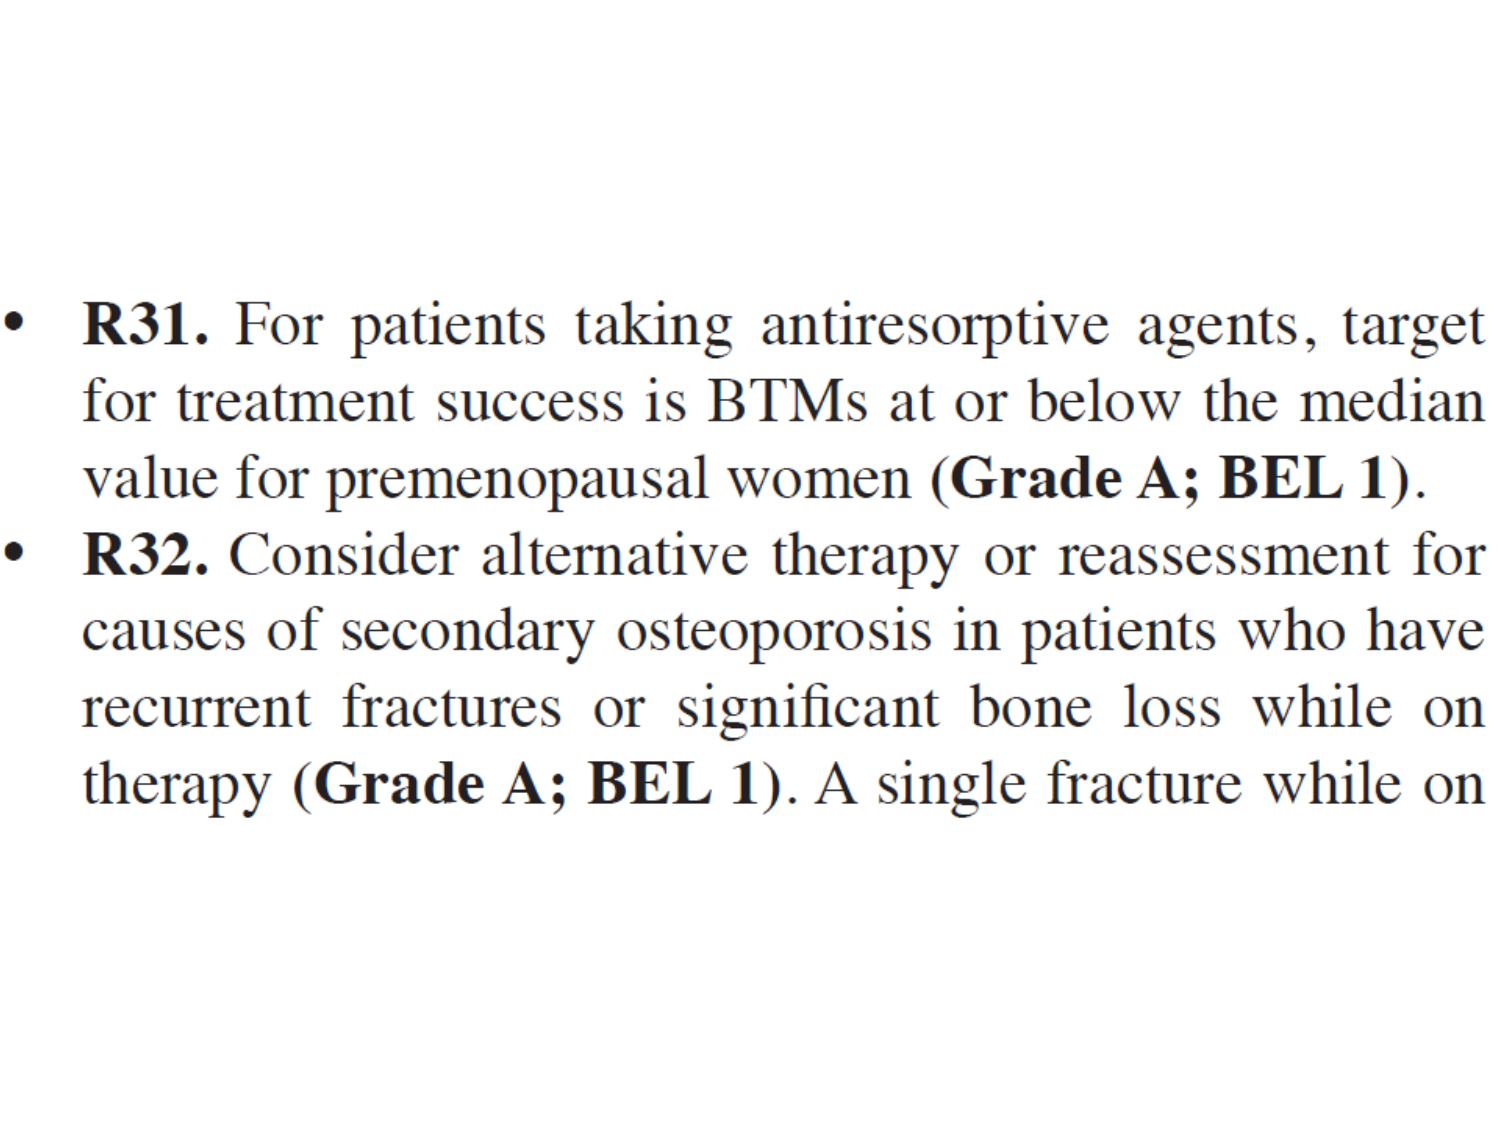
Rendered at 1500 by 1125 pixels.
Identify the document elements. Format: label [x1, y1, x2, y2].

picture [4, 296, 1496, 829]
